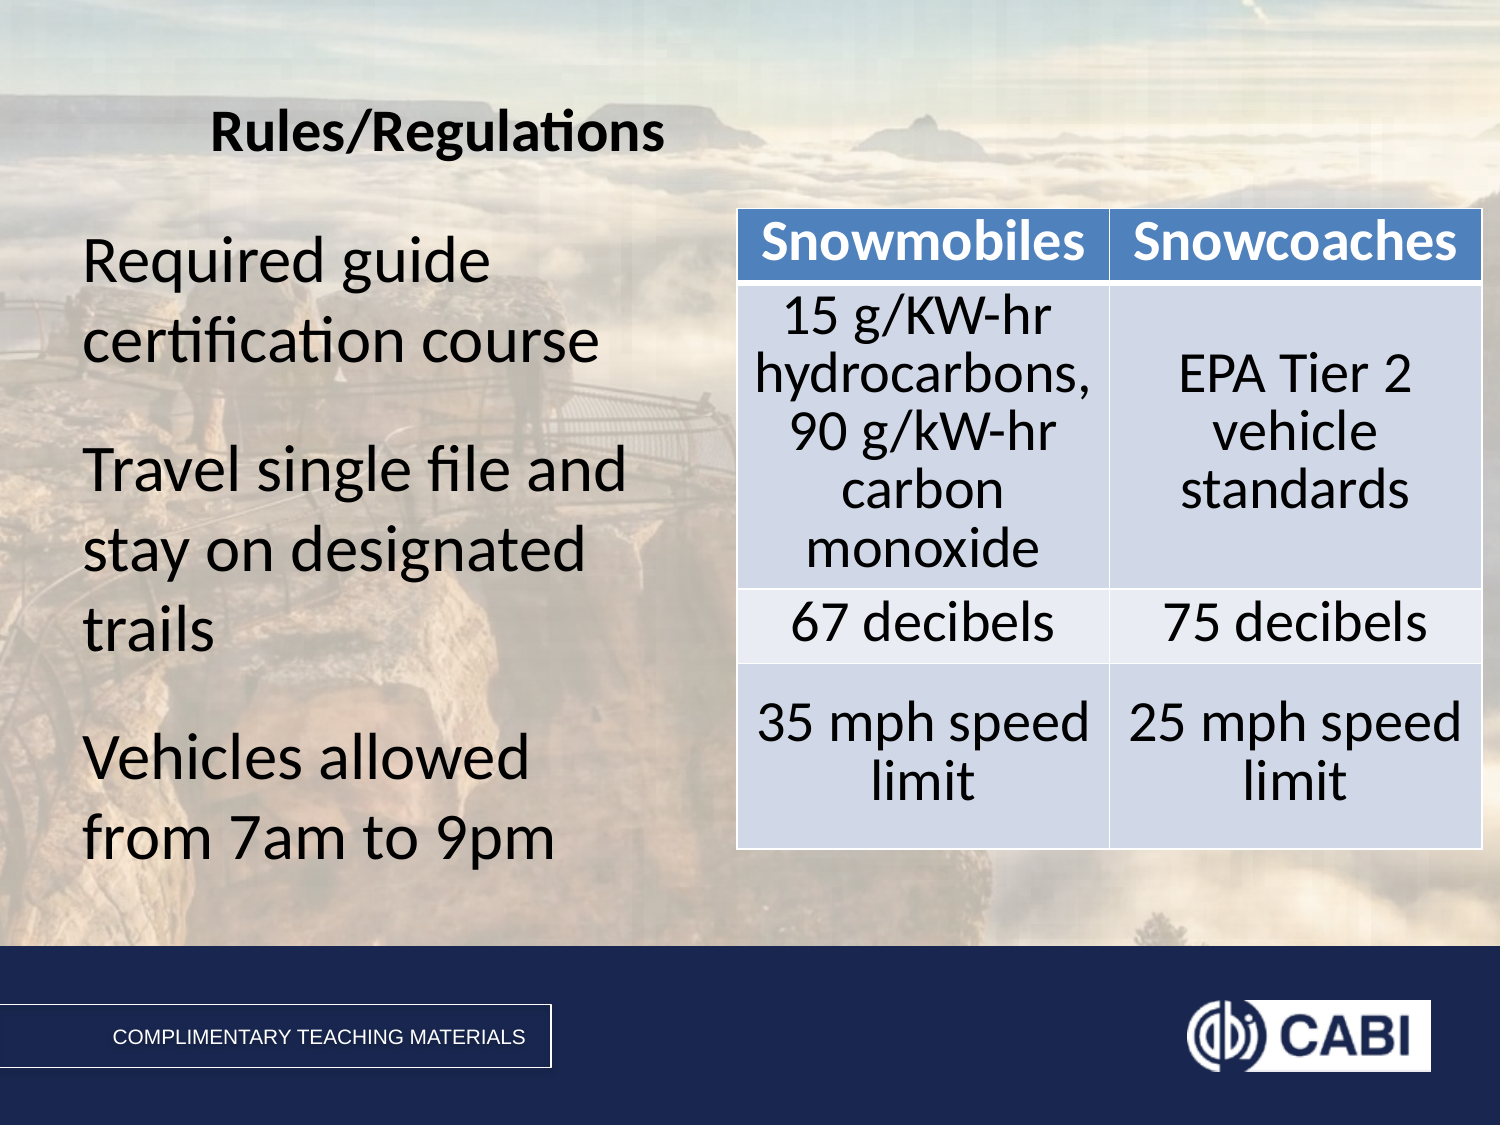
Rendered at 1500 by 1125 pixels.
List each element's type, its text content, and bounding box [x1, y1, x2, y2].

table_cell 25 mph speed limit [1110, 664, 1481, 848]
picture [1187, 1000, 1431, 1072]
table_header Snowcoaches [1110, 209, 1481, 280]
table_header Snowmobiles [738, 209, 1109, 280]
list Required guide certification course Travel single file and stay on designated trails Vehicles allowed from 7am to 9pm [67, 208, 690, 930]
table_cell 67 decibels [738, 590, 1109, 663]
table_cell 15 g/KW-hr hydrocarbons, 90 g/kW-hr carbon monoxide [738, 286, 1109, 588]
table_cell EPA Tier 2 vehicle standards [1110, 286, 1481, 588]
table_cell 75 decibels [1110, 590, 1481, 663]
title Rules/Regulations [195, 45, 1376, 209]
table_cell 35 mph speed limit [738, 664, 1109, 848]
